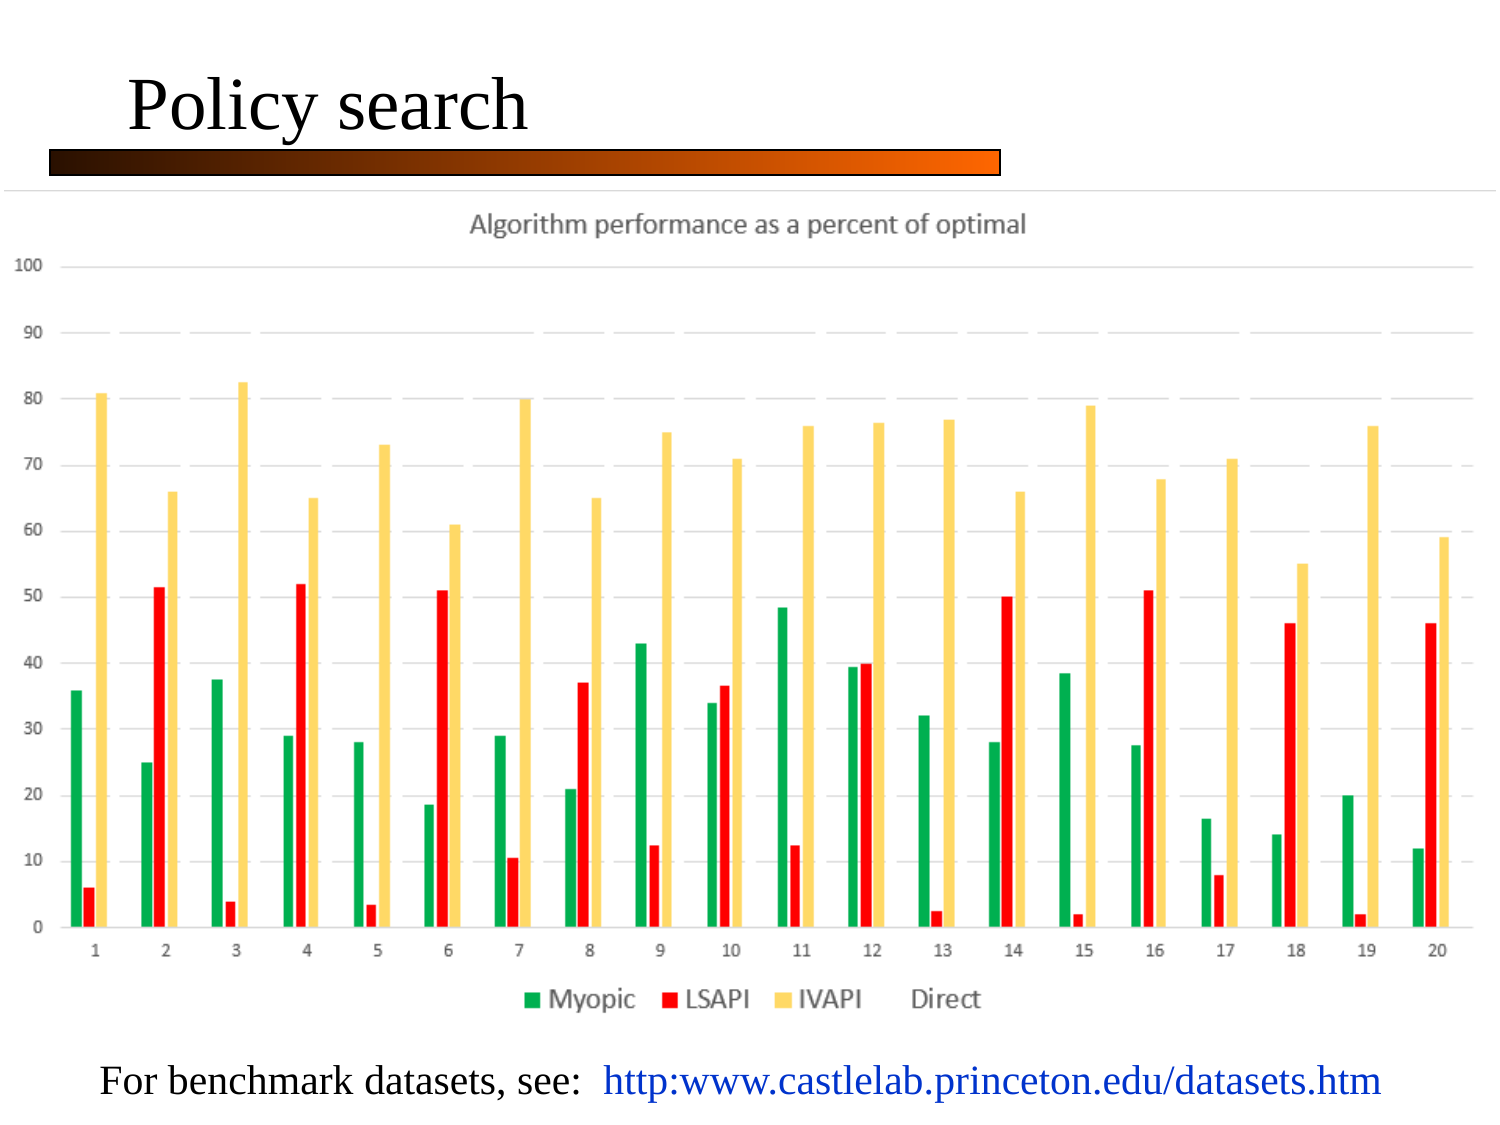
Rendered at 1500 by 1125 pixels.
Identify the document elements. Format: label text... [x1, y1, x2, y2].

text_box For benchmark datasets, see: http:www.castlelab.princeton.edu/datasets.htm [84, 1045, 1398, 1110]
title Policy search [112, 50, 1388, 150]
picture [4, 190, 1496, 1035]
